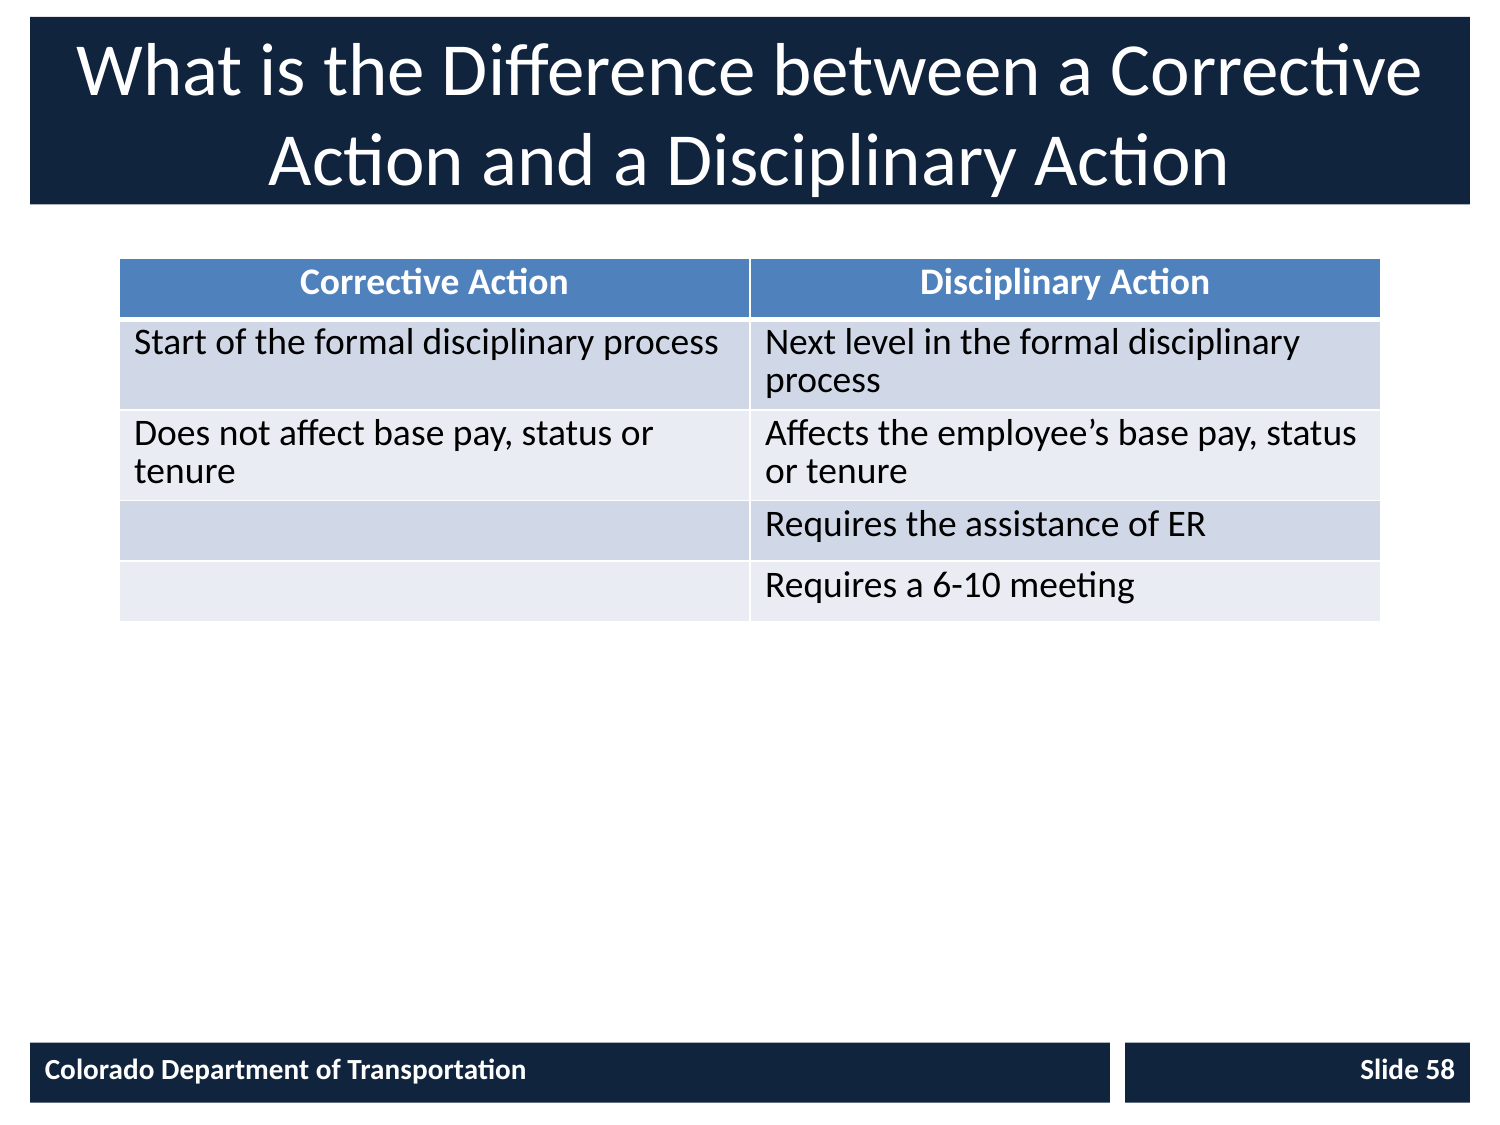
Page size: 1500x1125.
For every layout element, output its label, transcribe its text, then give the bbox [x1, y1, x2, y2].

table_cell Requires a 6-10 meeting [751, 562, 1380, 621]
footer Colorado Department of Transportation [30, 1042, 1110, 1103]
table_cell Next level in the formal disciplinary process [751, 322, 1380, 409]
title What is the Difference between a Corrective Action and a Disciplinary Action [29, 16, 1471, 205]
table_header Corrective Action [120, 259, 749, 317]
table_cell Start of the formal disciplinary process [120, 322, 749, 409]
table_cell Does not affect base pay, status or tenure [120, 411, 749, 500]
table_cell Requires the assistance of ER [751, 501, 1380, 560]
table_cell Affects the employee’s base pay, status or tenure [751, 411, 1380, 500]
table_cell [120, 562, 749, 621]
table_cell [120, 501, 749, 560]
table_header Disciplinary Action [751, 259, 1380, 317]
slide_number Slide 58 [1125, 1042, 1470, 1103]
